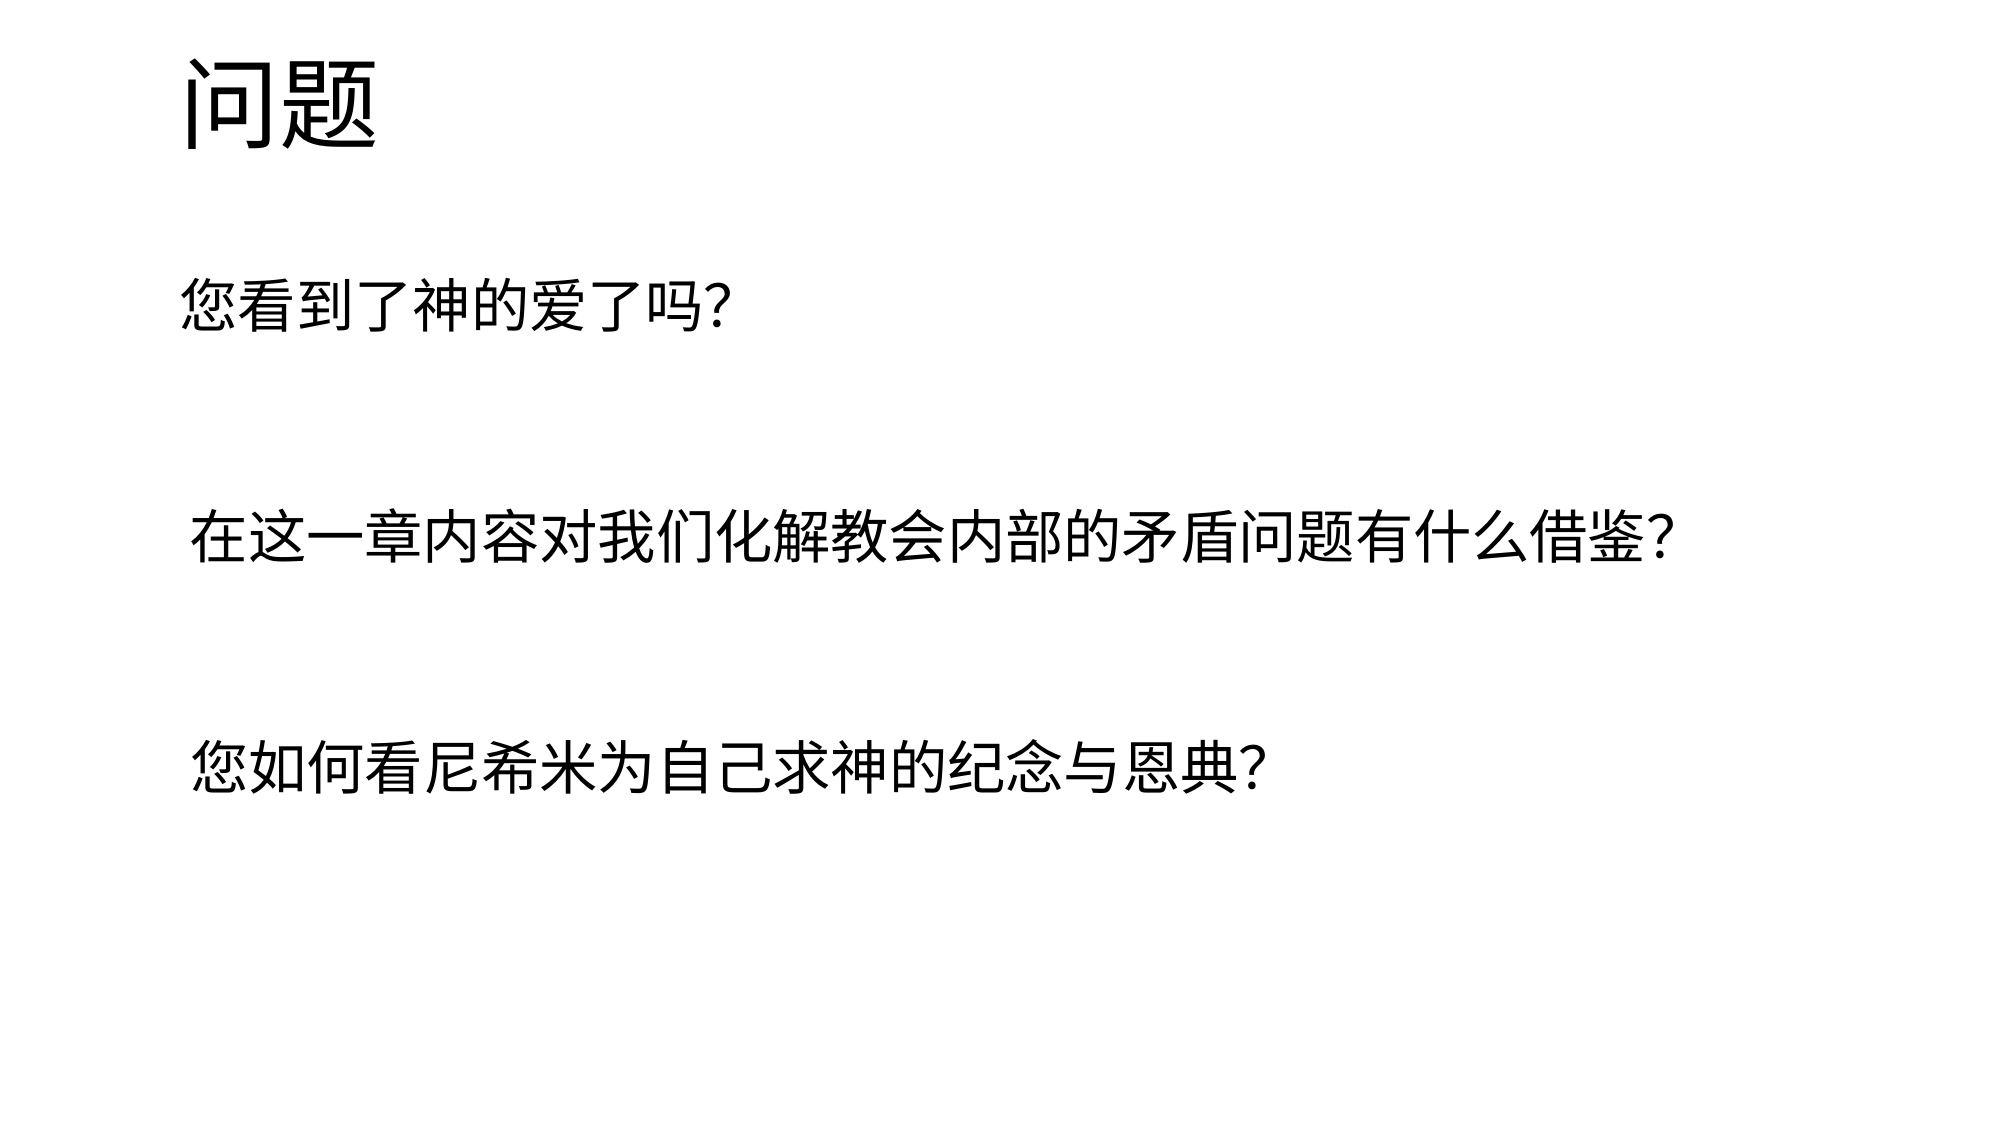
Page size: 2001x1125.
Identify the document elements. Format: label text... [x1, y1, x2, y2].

text_box 在这一章内容对我们化解教会内部的矛盾问题有什么借鉴？ [175, 493, 1709, 578]
text_box 您如何看尼希米为自己求神的纪念与恩典？ [175, 724, 1356, 809]
text_box 问题 [165, 34, 402, 170]
text_box 您看到了神的爱了吗？ [165, 262, 905, 347]
